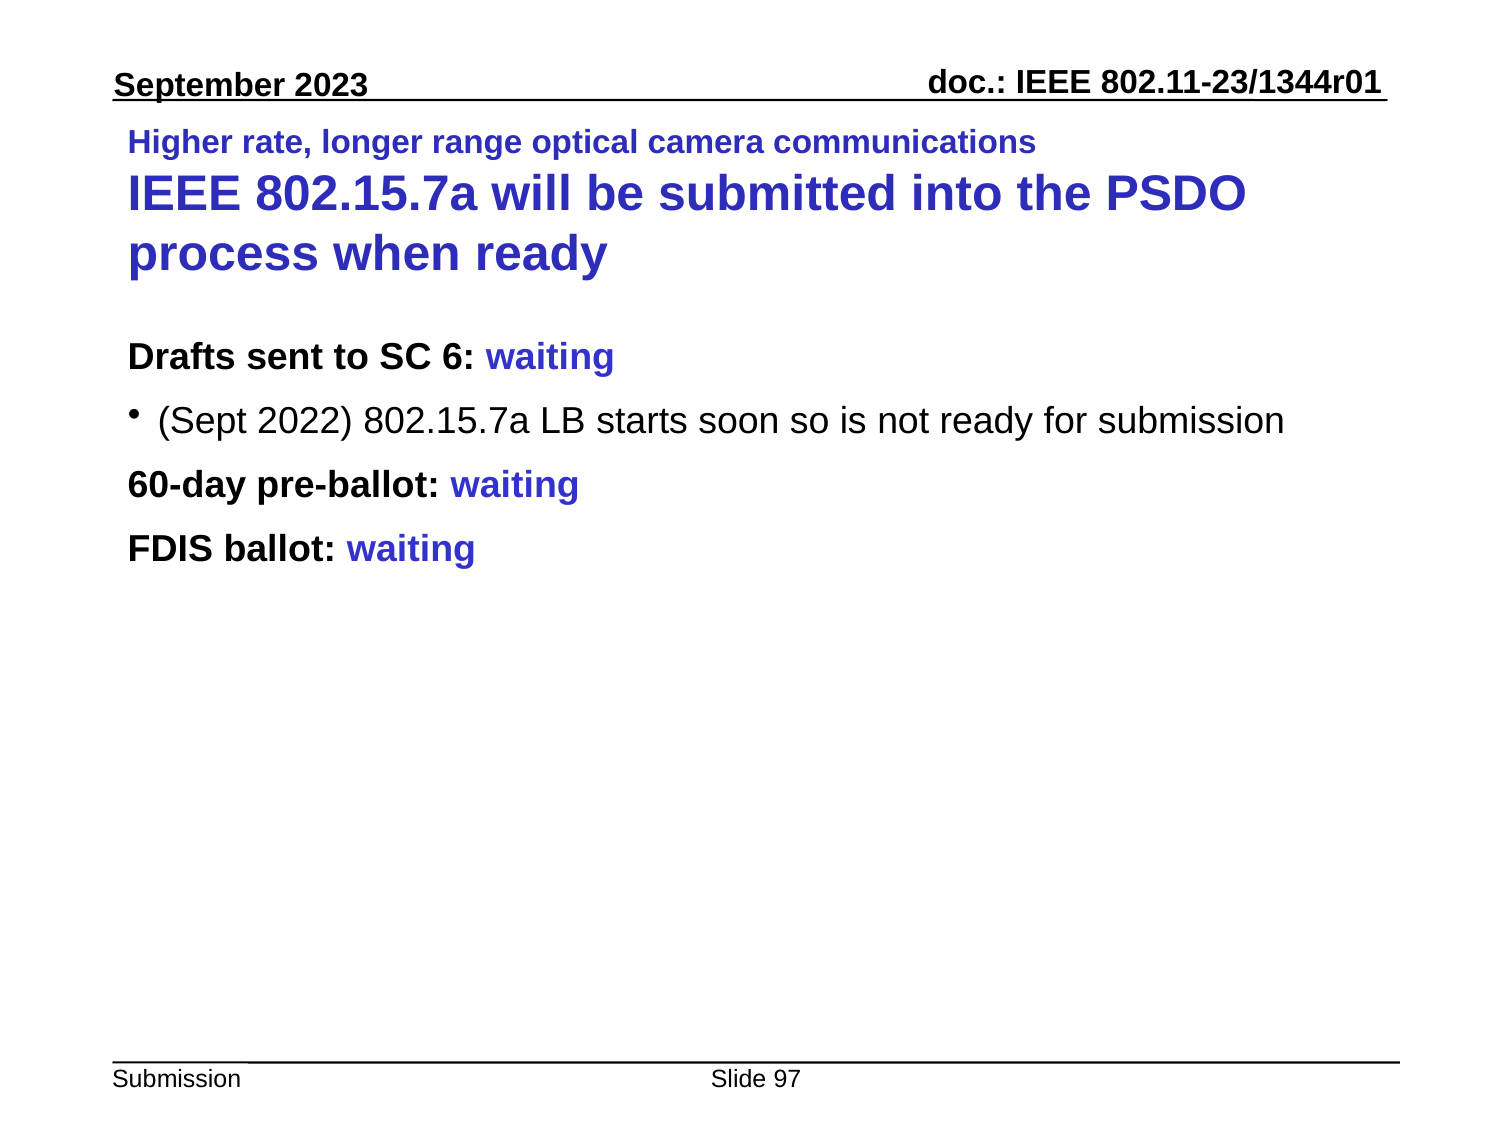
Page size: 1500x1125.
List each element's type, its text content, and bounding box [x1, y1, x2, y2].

slide_number Slide 97 [709, 1061, 803, 1093]
list Drafts sent to SC 6: waiting (Sept 2022) 802.15.7a LB starts soon so is not ready for submission 60-day pre-ballot: waiting FDIS ballot: waiting [112, 324, 1388, 1000]
title Higher rate, longer range optical camera communications IEEE 802.15.7a will be submitted into the PSDO process when ready [112, 112, 1388, 288]
